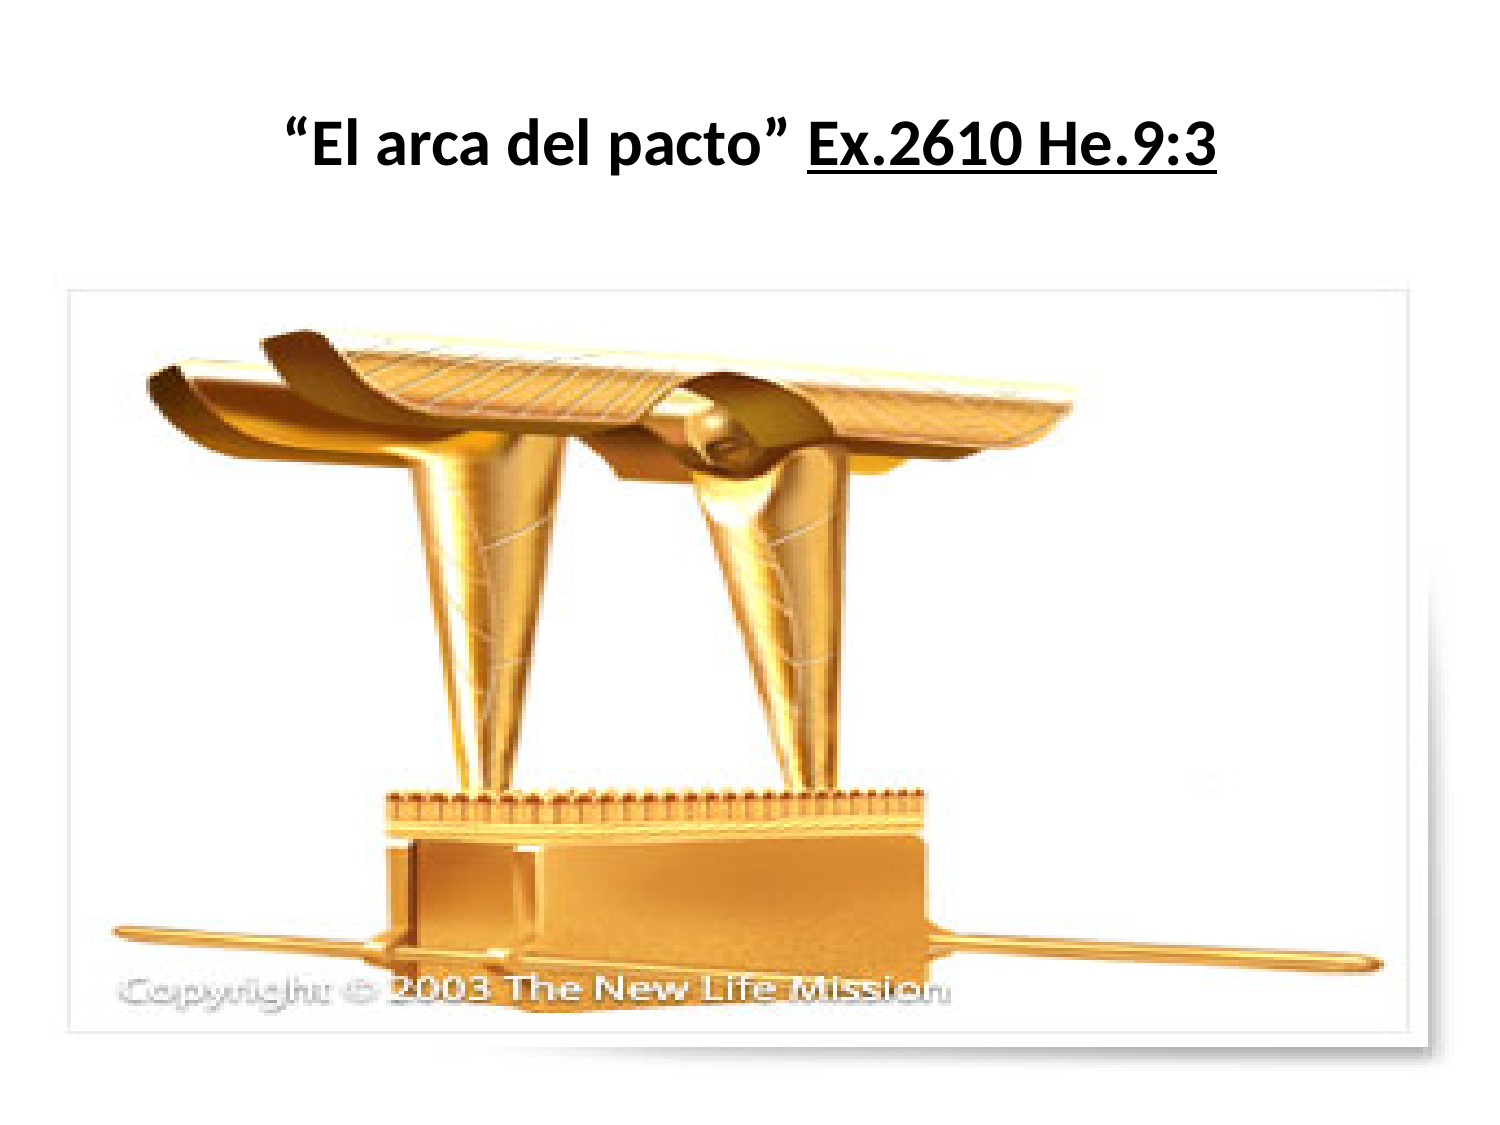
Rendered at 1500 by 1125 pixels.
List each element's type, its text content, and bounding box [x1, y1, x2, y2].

title “El arca del pacto” Ex.2610 He.9:3 [75, 45, 1425, 233]
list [49, 274, 1463, 1076]
